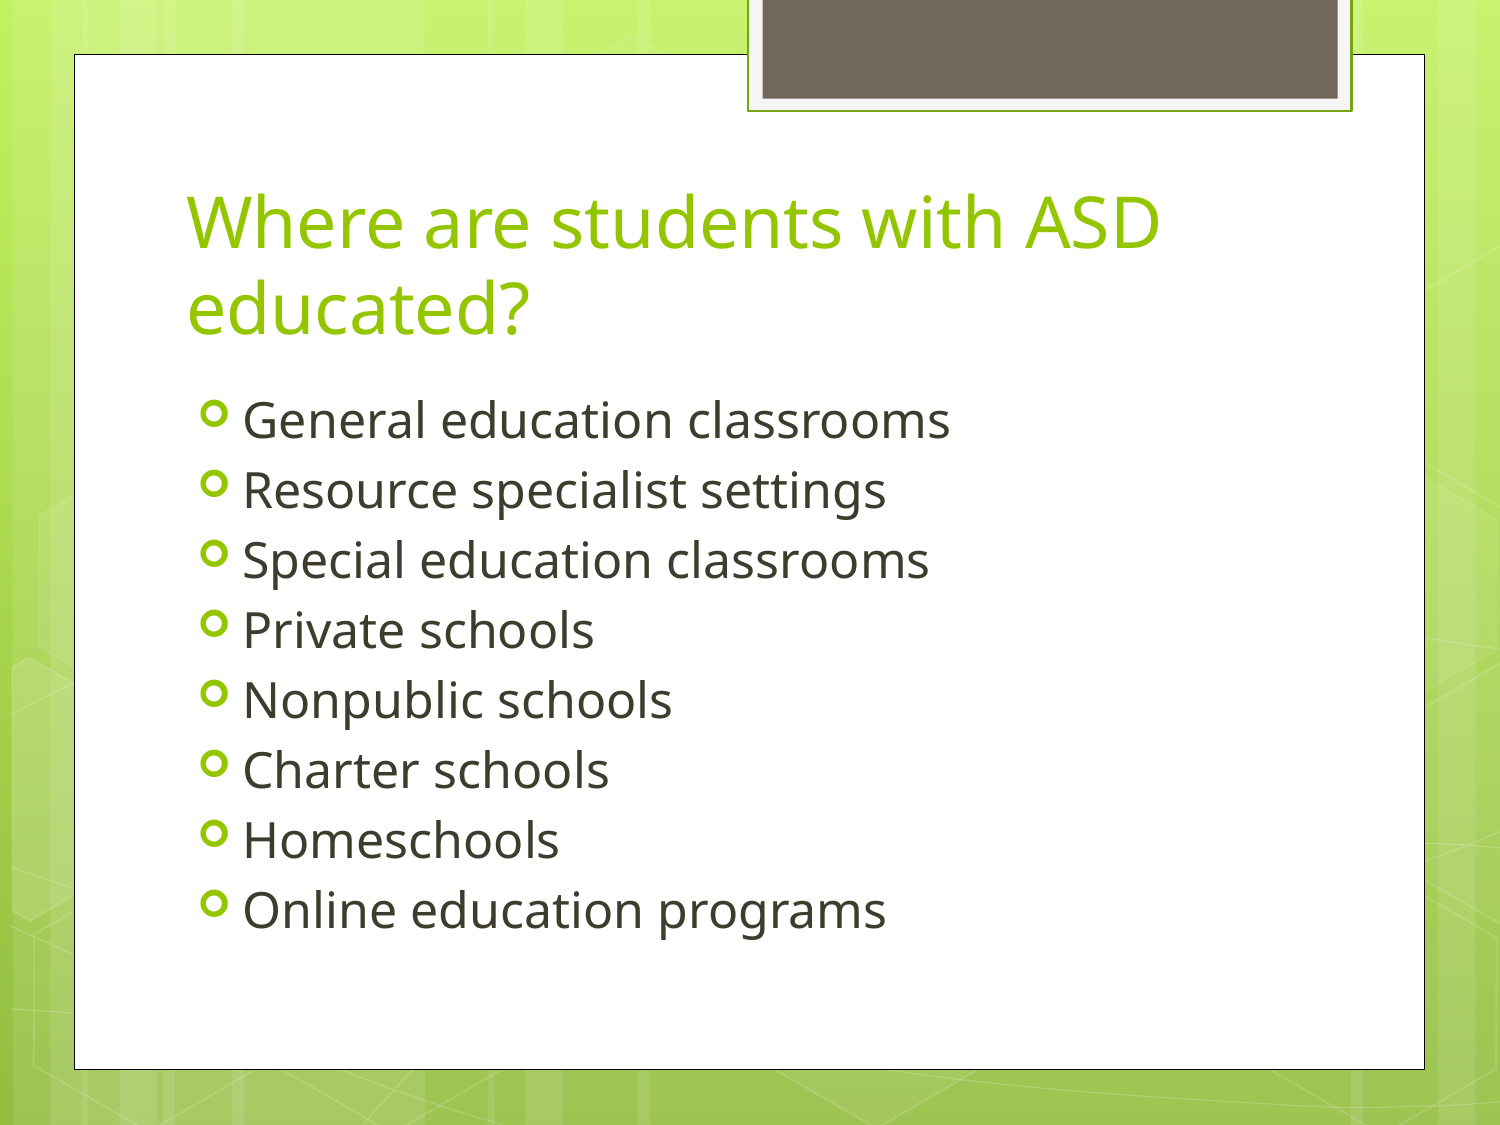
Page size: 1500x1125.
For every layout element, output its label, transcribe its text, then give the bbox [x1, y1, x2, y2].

list General education classrooms Resource specialist settings Special education classrooms Private schools Nonpublic schools Charter schools Homeschools Online education programs [171, 381, 1283, 957]
title Where are students with ASD educated? [171, 168, 1324, 357]
